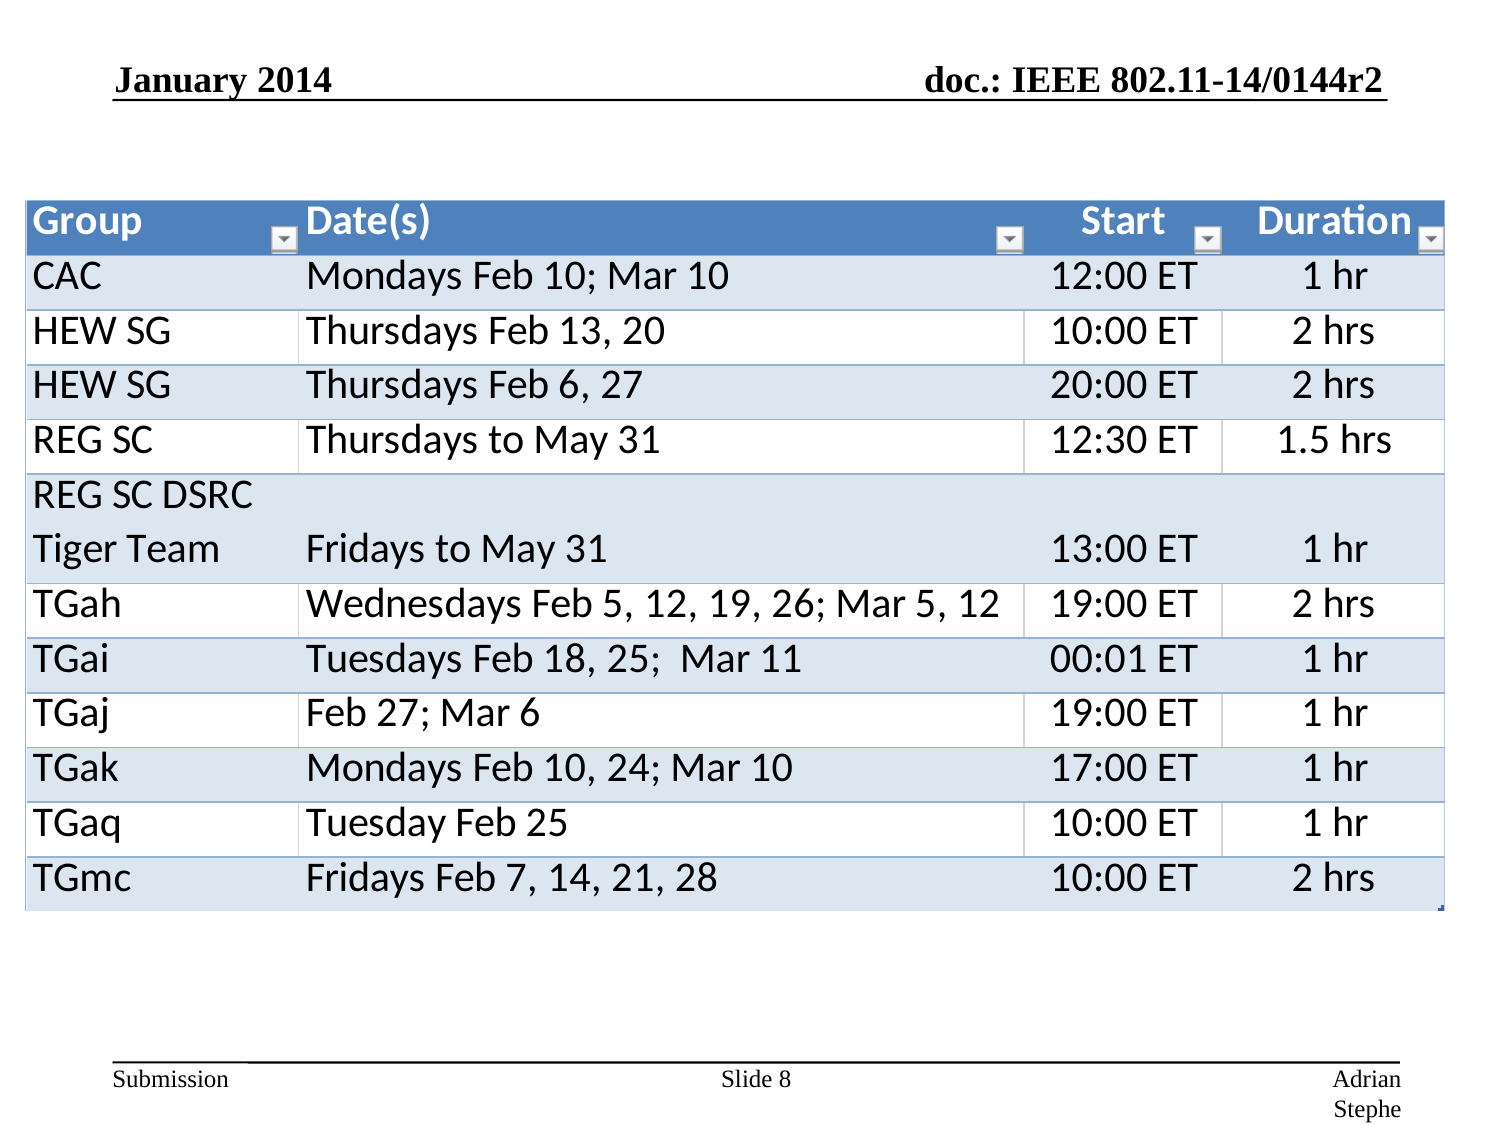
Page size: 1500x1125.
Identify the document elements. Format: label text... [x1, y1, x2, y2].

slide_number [114, 54, 374, 101]
picture [24, 199, 1447, 913]
slide_number Slide 8 [712, 1061, 800, 1093]
footer Adrian Stephens, Intel Corporation [1324, 1061, 1402, 1093]
